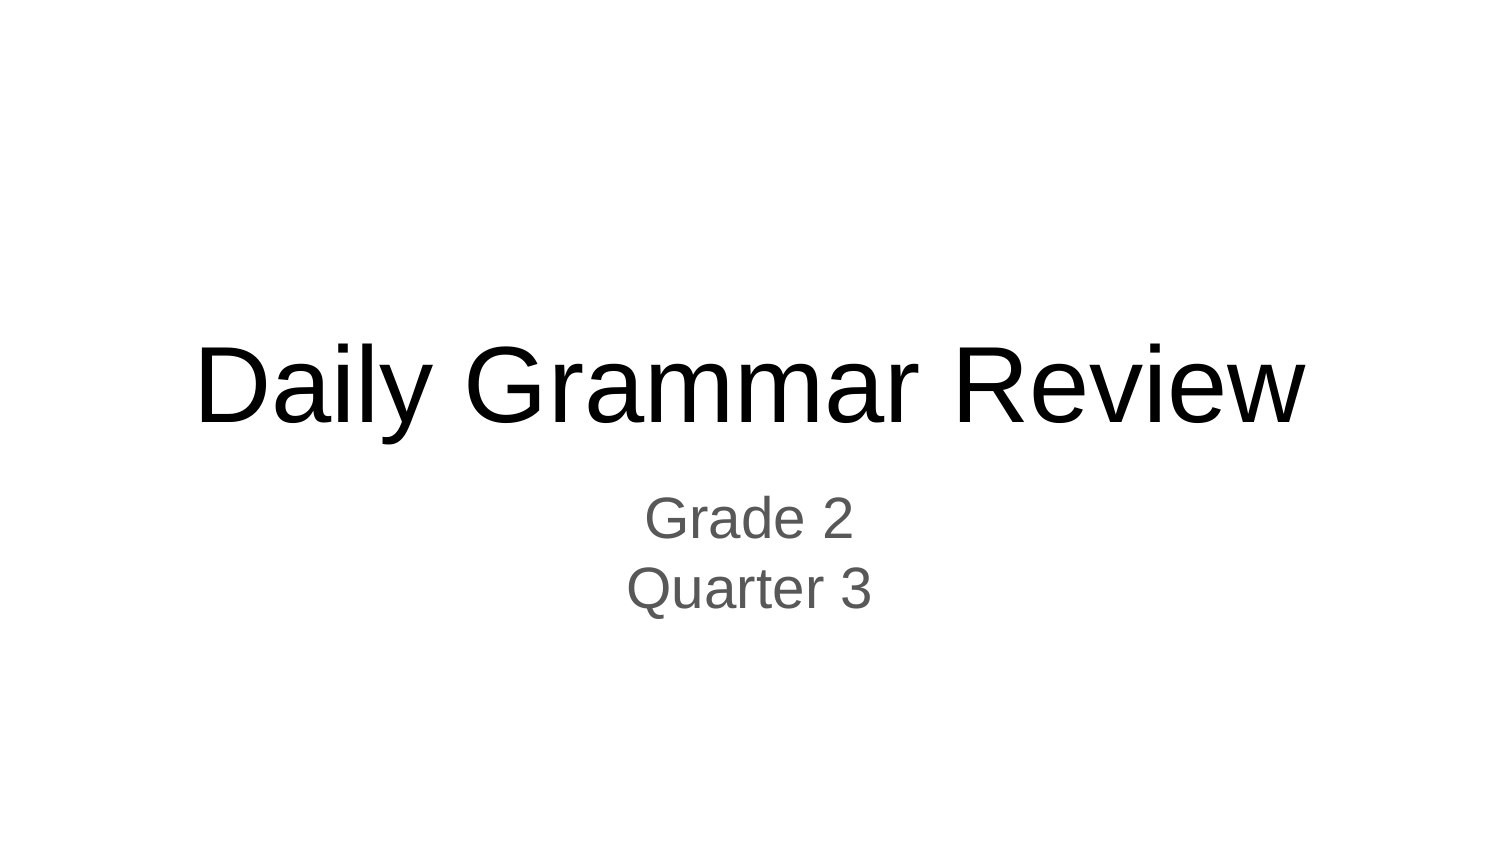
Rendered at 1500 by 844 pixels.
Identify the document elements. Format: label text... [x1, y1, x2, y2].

title Daily Grammar Review [50, 121, 1450, 460]
subtitle Grade 2 Quarter 3 [50, 464, 1450, 703]
